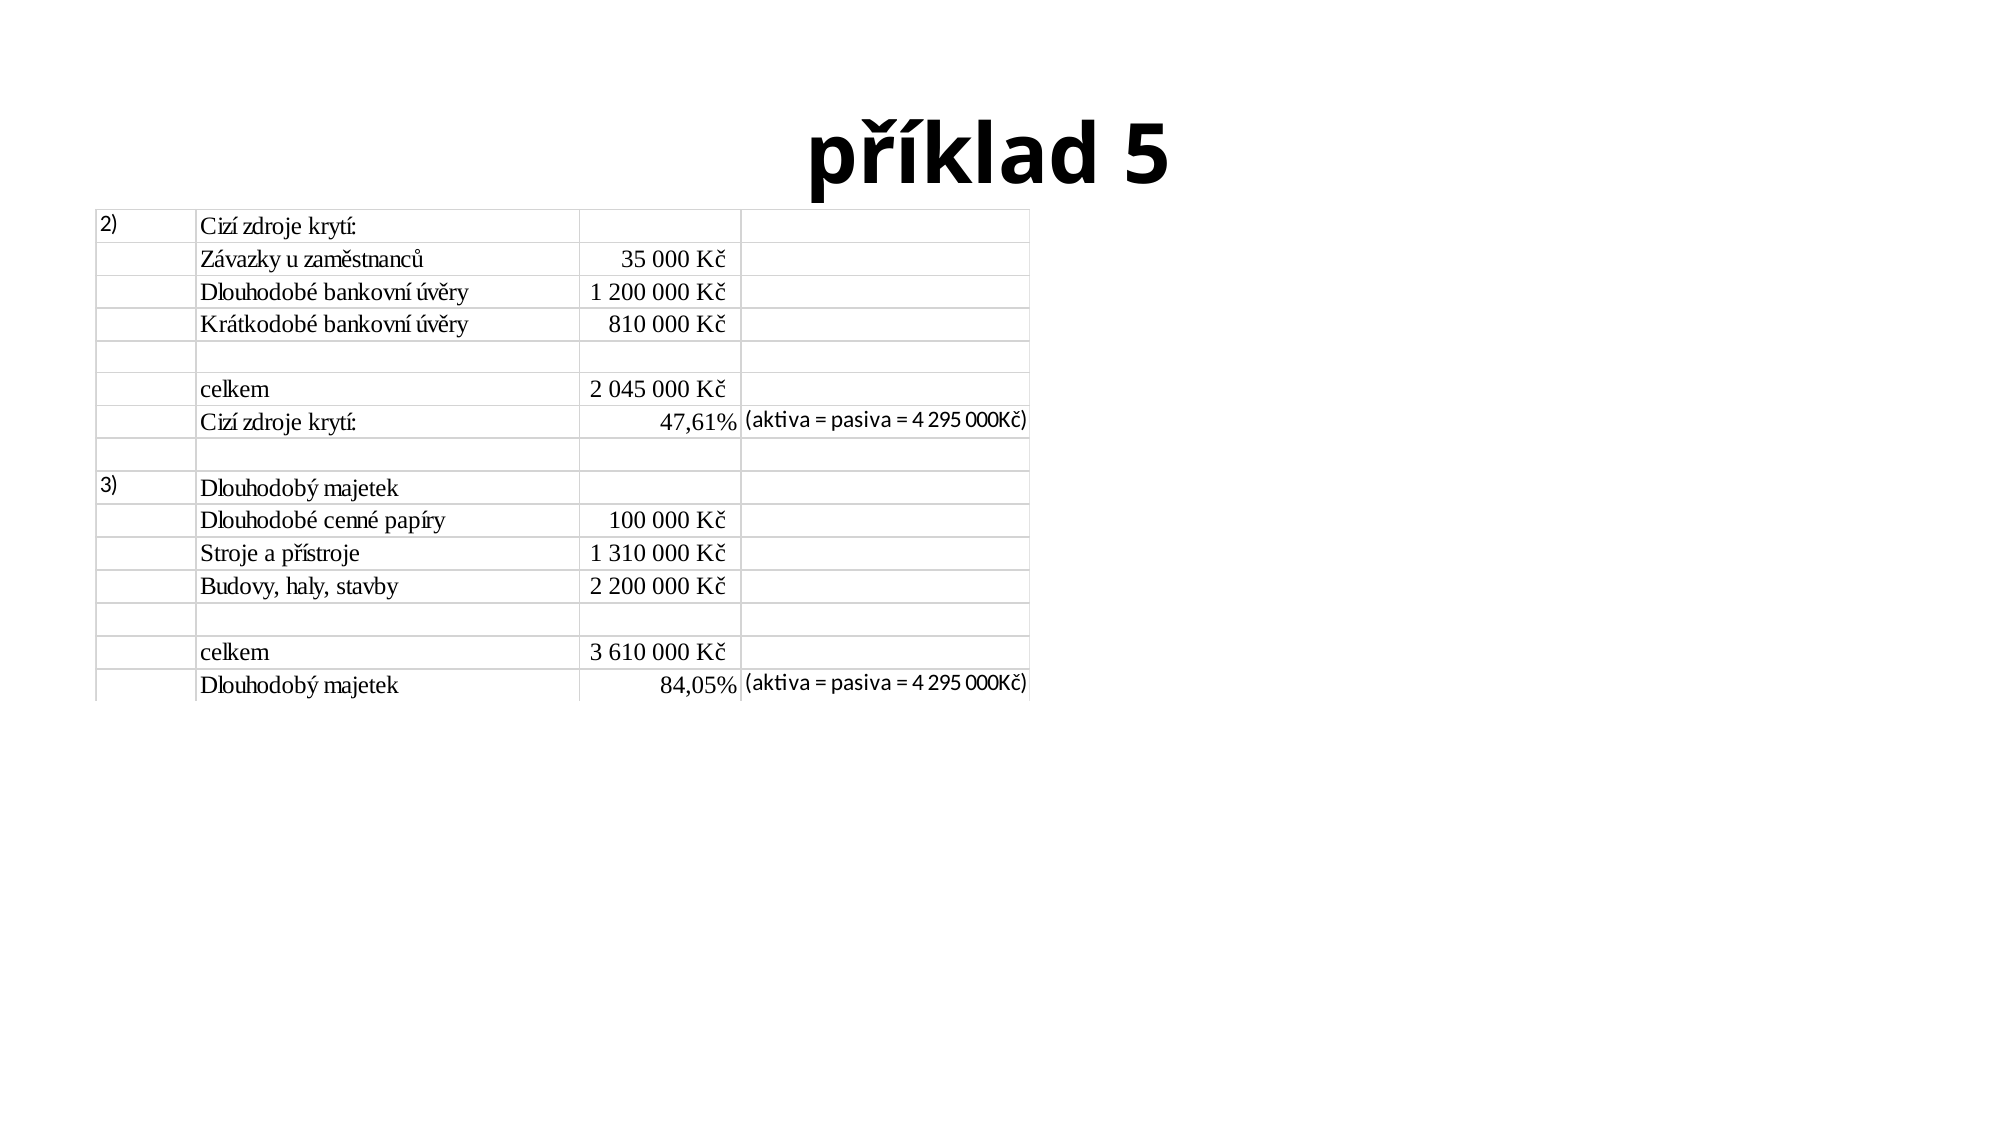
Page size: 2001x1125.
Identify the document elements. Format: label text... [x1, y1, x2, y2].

picture [95, 208, 1032, 703]
title příklad 5 [238, 66, 1739, 209]
